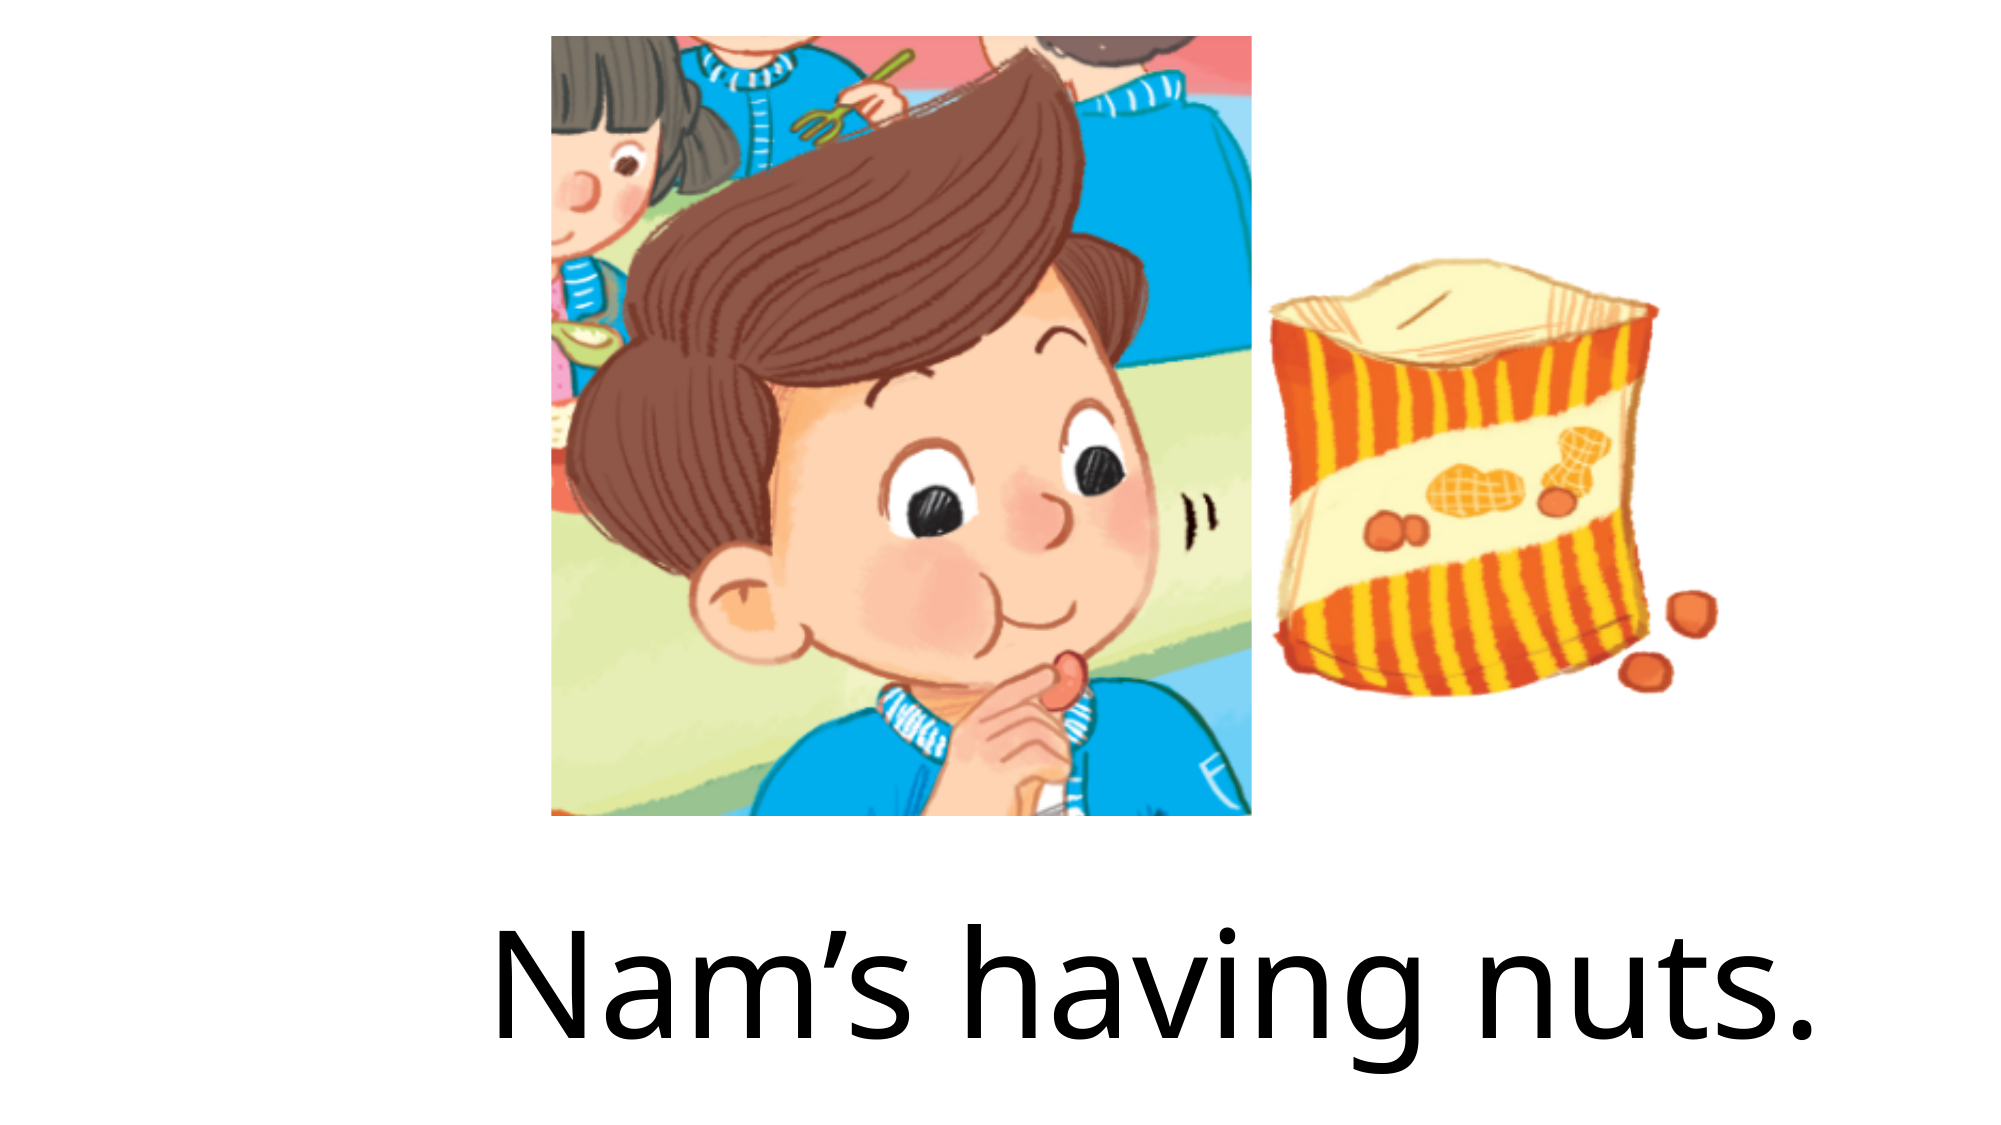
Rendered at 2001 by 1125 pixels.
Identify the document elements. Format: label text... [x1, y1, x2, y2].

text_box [551, 36, 1731, 816]
text_box Nam’s having nuts. [471, 881, 1839, 1076]
